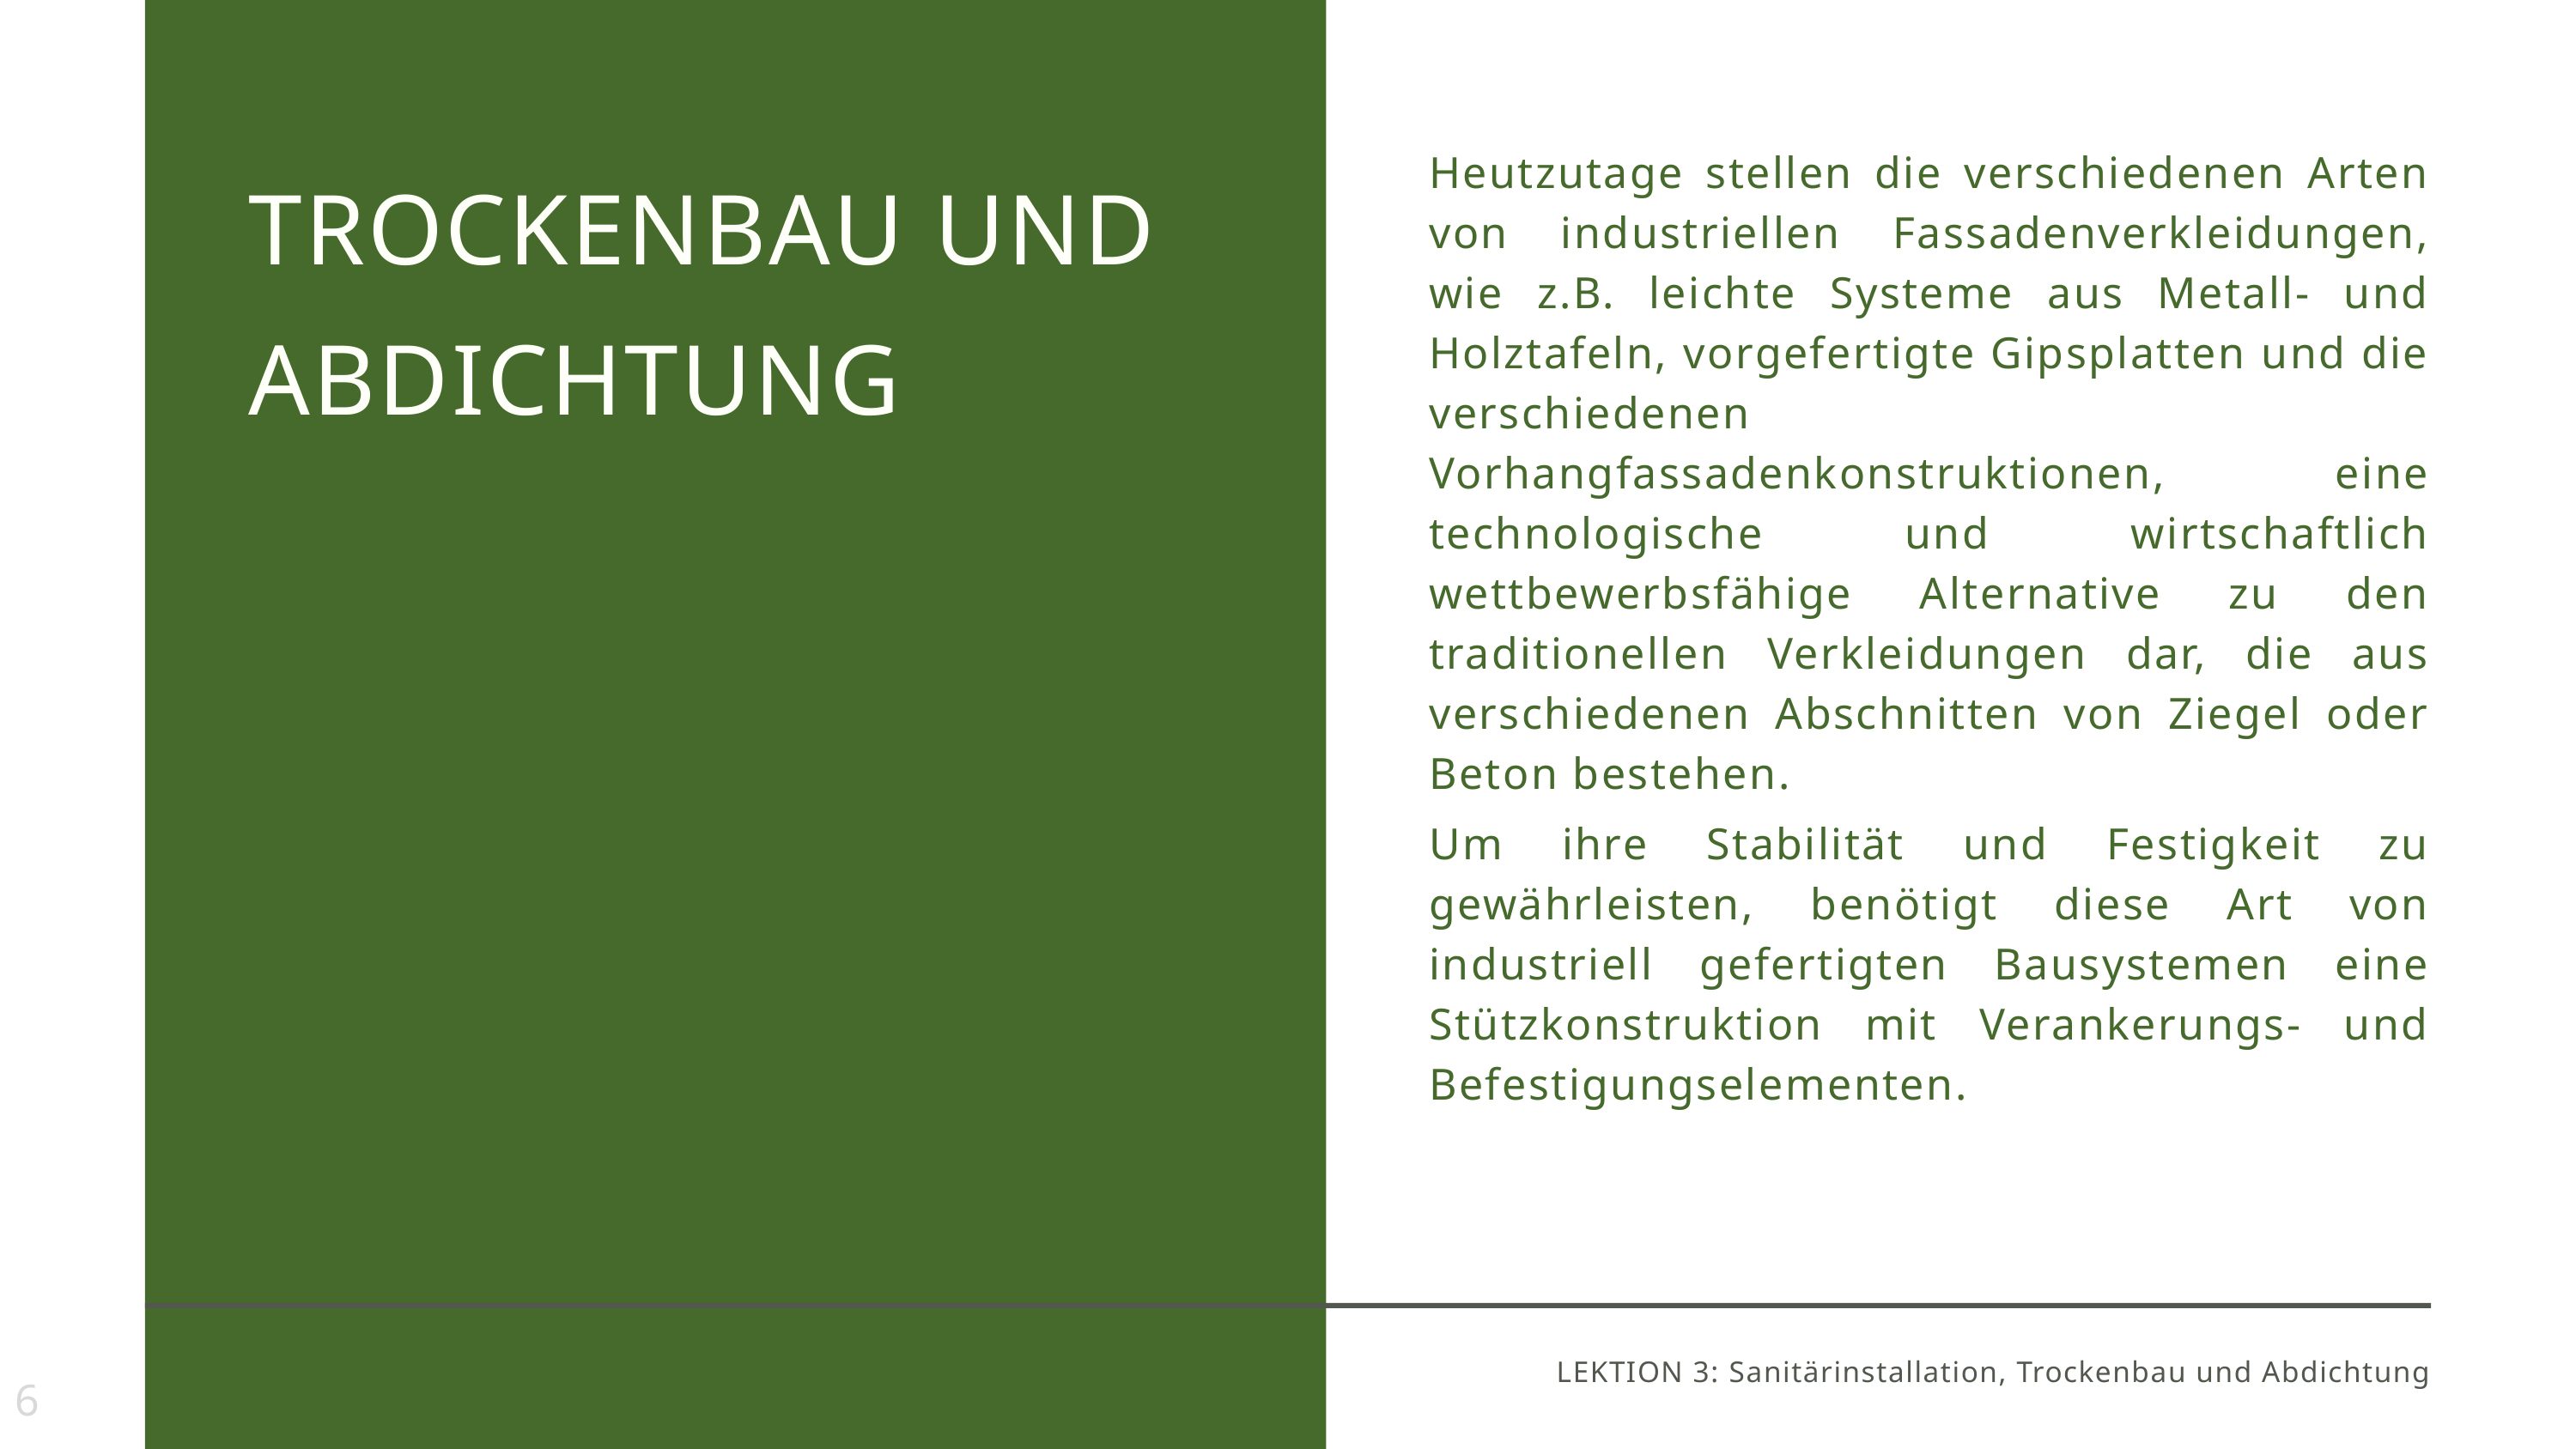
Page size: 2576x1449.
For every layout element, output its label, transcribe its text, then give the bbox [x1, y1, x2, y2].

text_box Heutzutage stellen die verschiedenen Arten von industriellen Fassadenverkleidungen, wie z.B. leichte Systeme aus Metall- und Holztafeln, vorgefertigte Gipsplatten und die verschiedenen Vorhangfassadenkonstruktionen, eine technologische und wirtschaftlich wettbewerbsfähige Alternative zu den traditionellen Verkleidungen dar, die aus verschiedenen Abschnitten von Ziegel oder Beton bestehen. Um ihre Stabilität und Festigkeit zu gewährleisten, benötigt diese Art von industriell gefertigten Bausystemen eine Stützkonstruktion mit Verankerungs- und Befestigungselementen. [1429, 136, 2432, 1251]
text_box 6 [2, 1376, 303, 1428]
text_box [144, 0, 1327, 1302]
text_box LEKTION 3: Sanitärinstallation, Trockenbau und Abdichtung [1359, 1348, 2432, 1389]
text_box [144, 1302, 2432, 1308]
text_box [144, 1308, 1327, 1449]
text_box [248, 134, 1223, 758]
